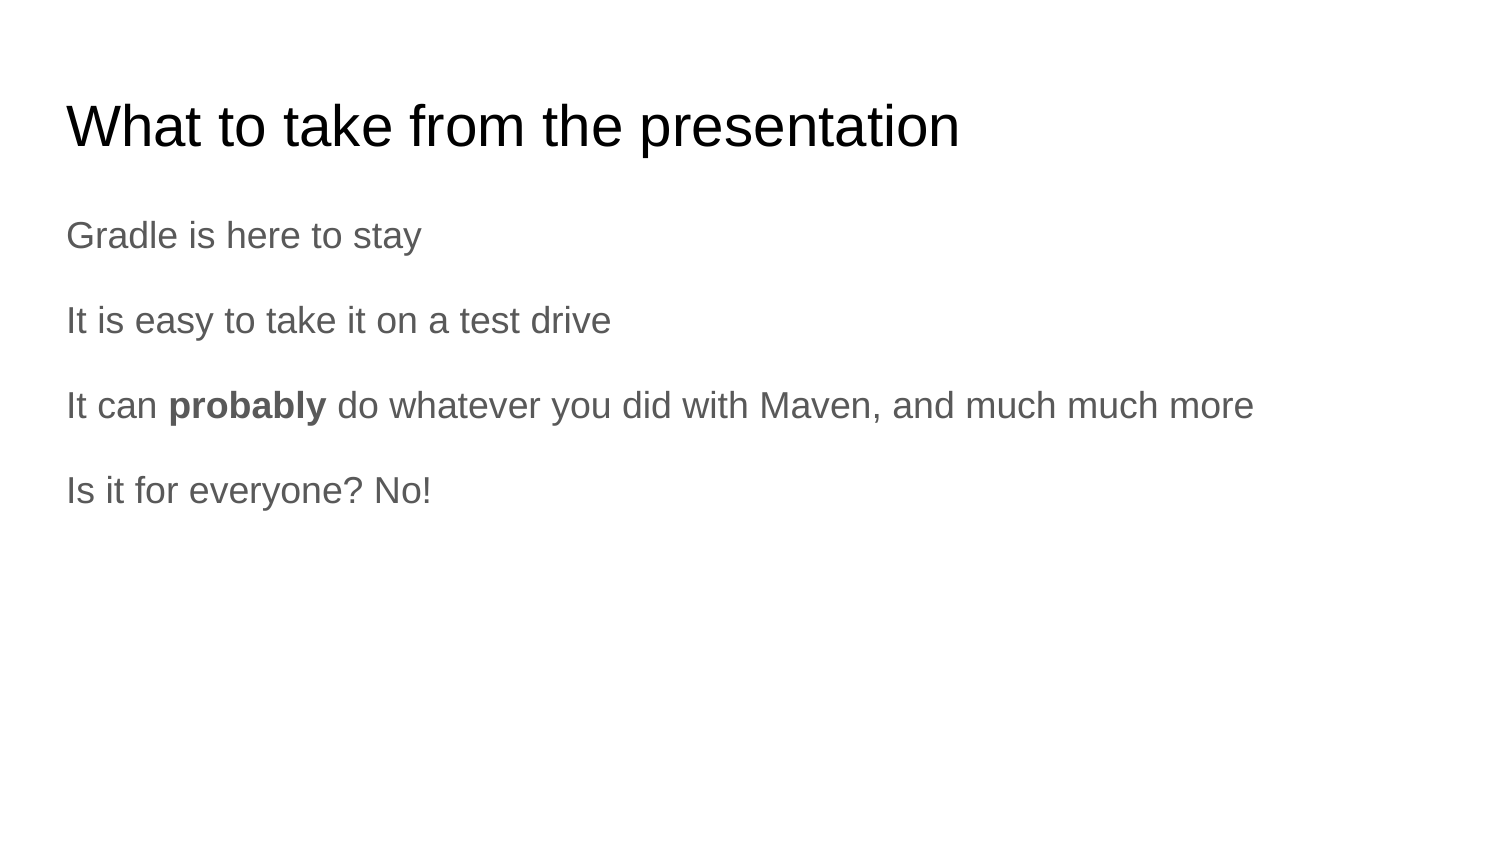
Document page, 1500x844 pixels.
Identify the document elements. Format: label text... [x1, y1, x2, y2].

title What to take from the presentation [51, 72, 1449, 167]
list Gradle is here to stay It is easy to take it on a test drive It can probably do whatever you did with Maven, and much much more Is it for everyone? No! [51, 189, 1449, 750]
